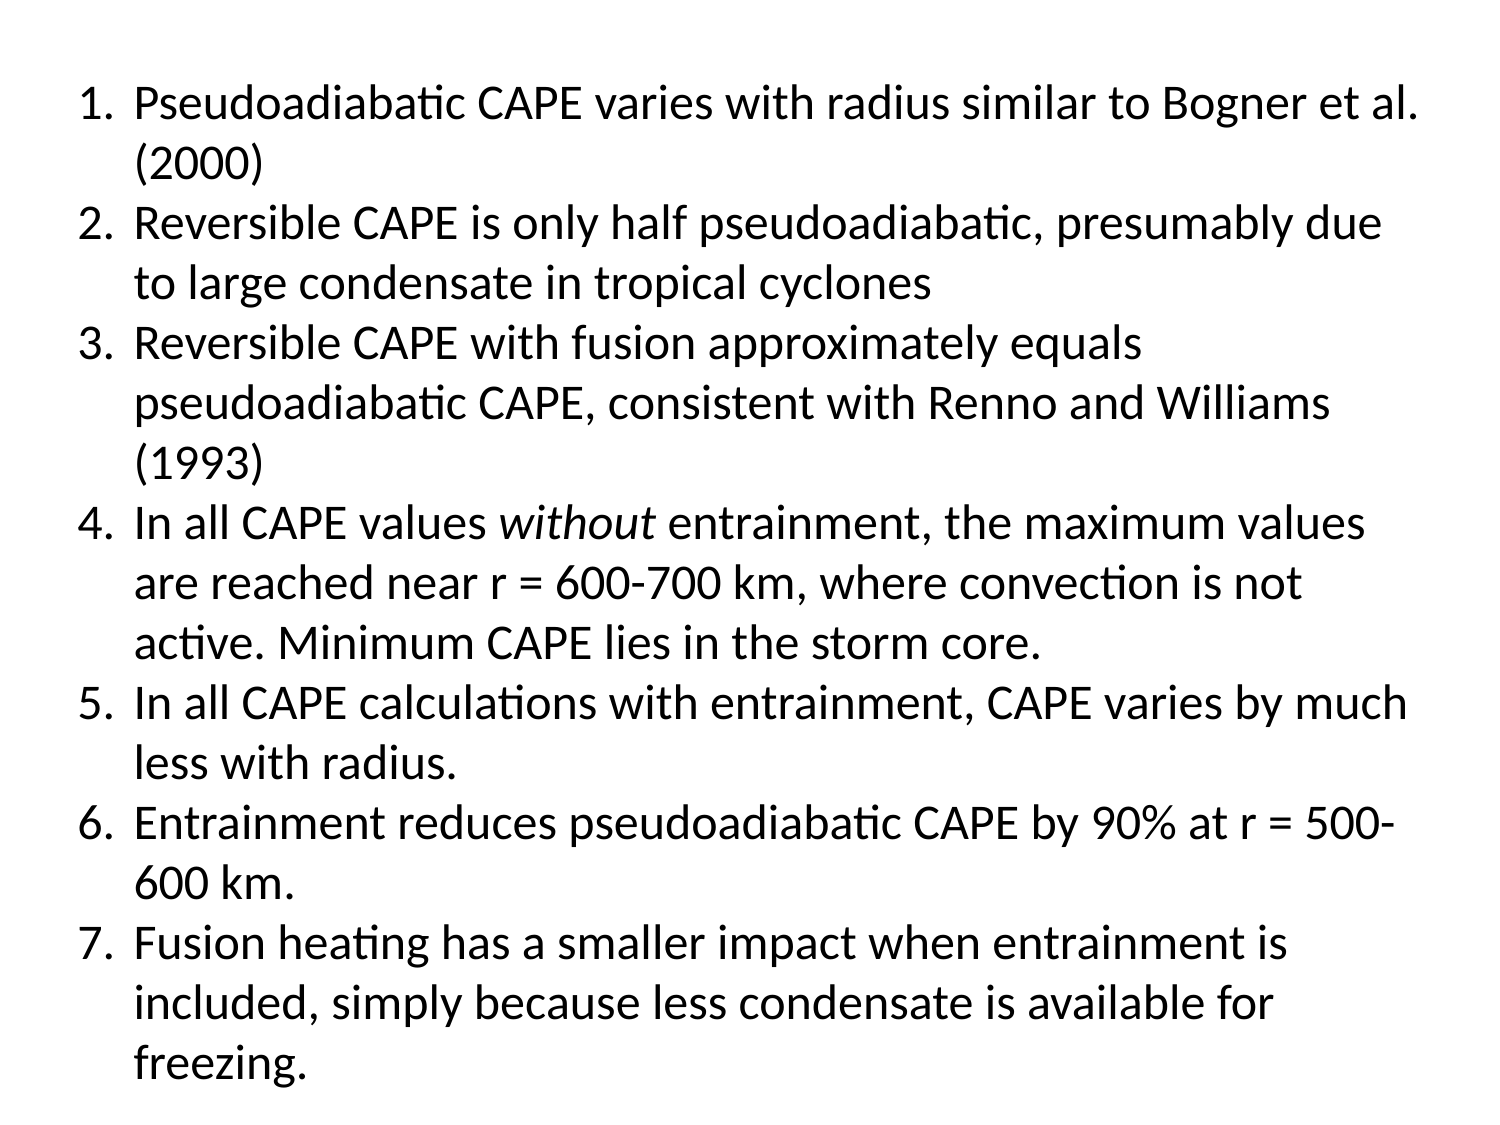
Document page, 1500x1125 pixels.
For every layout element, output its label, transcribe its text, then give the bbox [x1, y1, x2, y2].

text_box Pseudoadiabatic CAPE varies with radius similar to Bogner et al. (2000) Reversible CAPE is only half pseudoadiabatic, presumably due to large condensate in tropical cyclones Reversible CAPE with fusion approximately equals pseudoadiabatic CAPE, consistent with Renno and Williams (1993) In all CAPE values without entrainment, the maximum values are reached near r = 600-700 km, where convection is not active. Minimum CAPE lies in the storm core. In all CAPE calculations with entrainment, CAPE varies by much less with radius. Entrainment reduces pseudoadiabatic CAPE by 90% at r = 500-600 km. Fusion heating has a smaller impact when entrainment is included, simply because less condensate is available for freezing. [62, 62, 1438, 1098]
